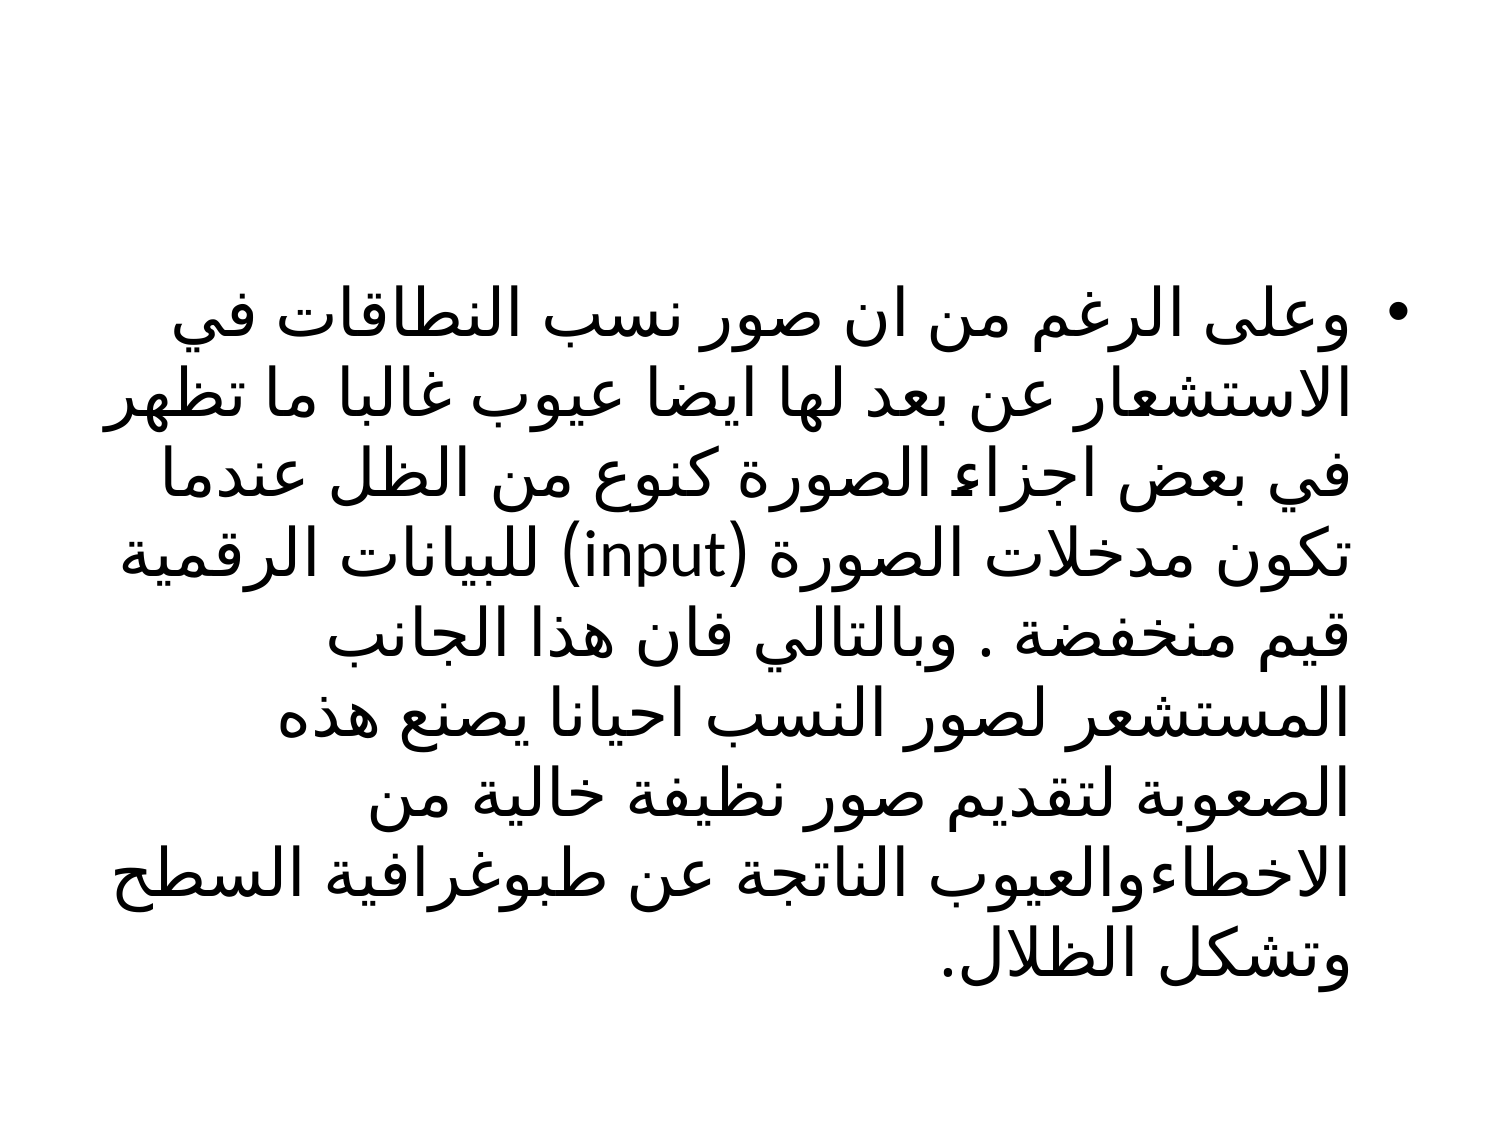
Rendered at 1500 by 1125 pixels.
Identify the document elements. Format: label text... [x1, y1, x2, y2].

list وعلى الرغم من ان صور نسب النطاقات في الاستشعار عن بعد لها ايضا عيوب غالبا ما تظهر في بعض اجزاء الصورة كنوع من الظل عندما تكون مدخلات الصورة (input) للبيانات الرقمية قيم منخفضة . وبالتالي فان هذا الجانب المستشعر لصور النسب احيانا يصنع هذه الصعوبة لتقديم صور نظيفة خالية من الاخطاءوالعيوب الناتجة عن طبوغرافية السطح وتشكل الظلال. [75, 262, 1425, 1005]
